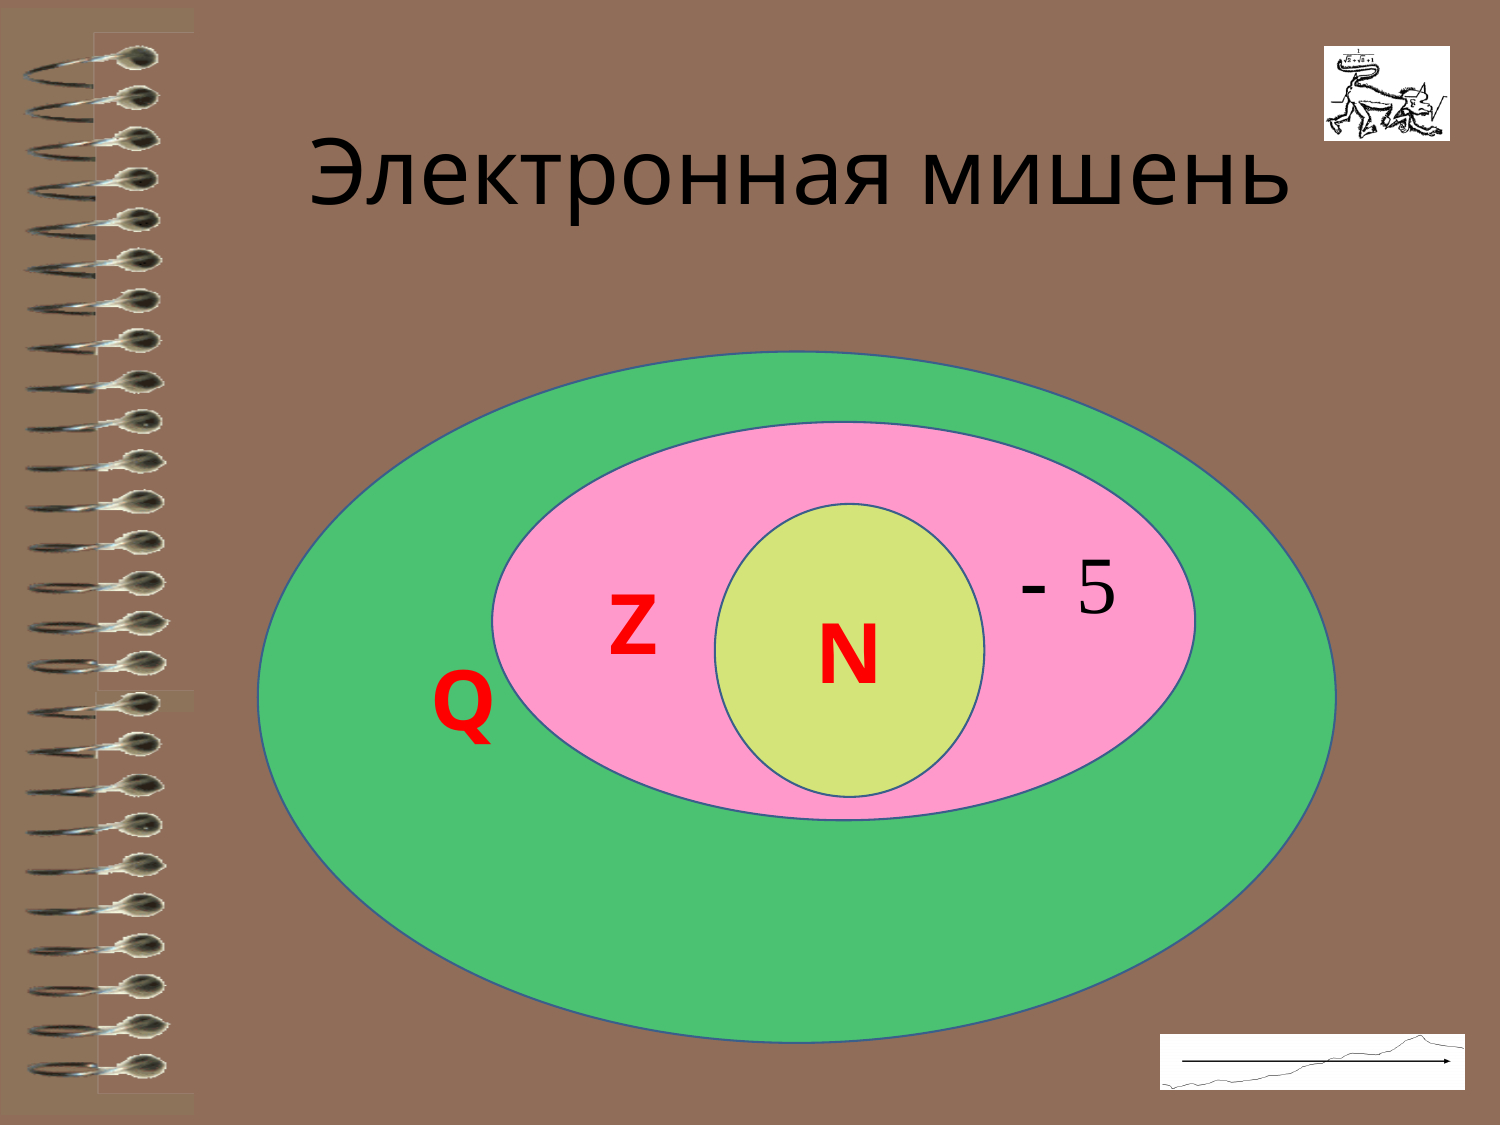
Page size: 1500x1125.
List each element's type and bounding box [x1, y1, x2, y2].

text_box [1007, 538, 1131, 635]
picture [1323, 46, 1450, 141]
picture [1159, 1034, 1466, 1091]
text_box [0, 0, 1500, 1125]
